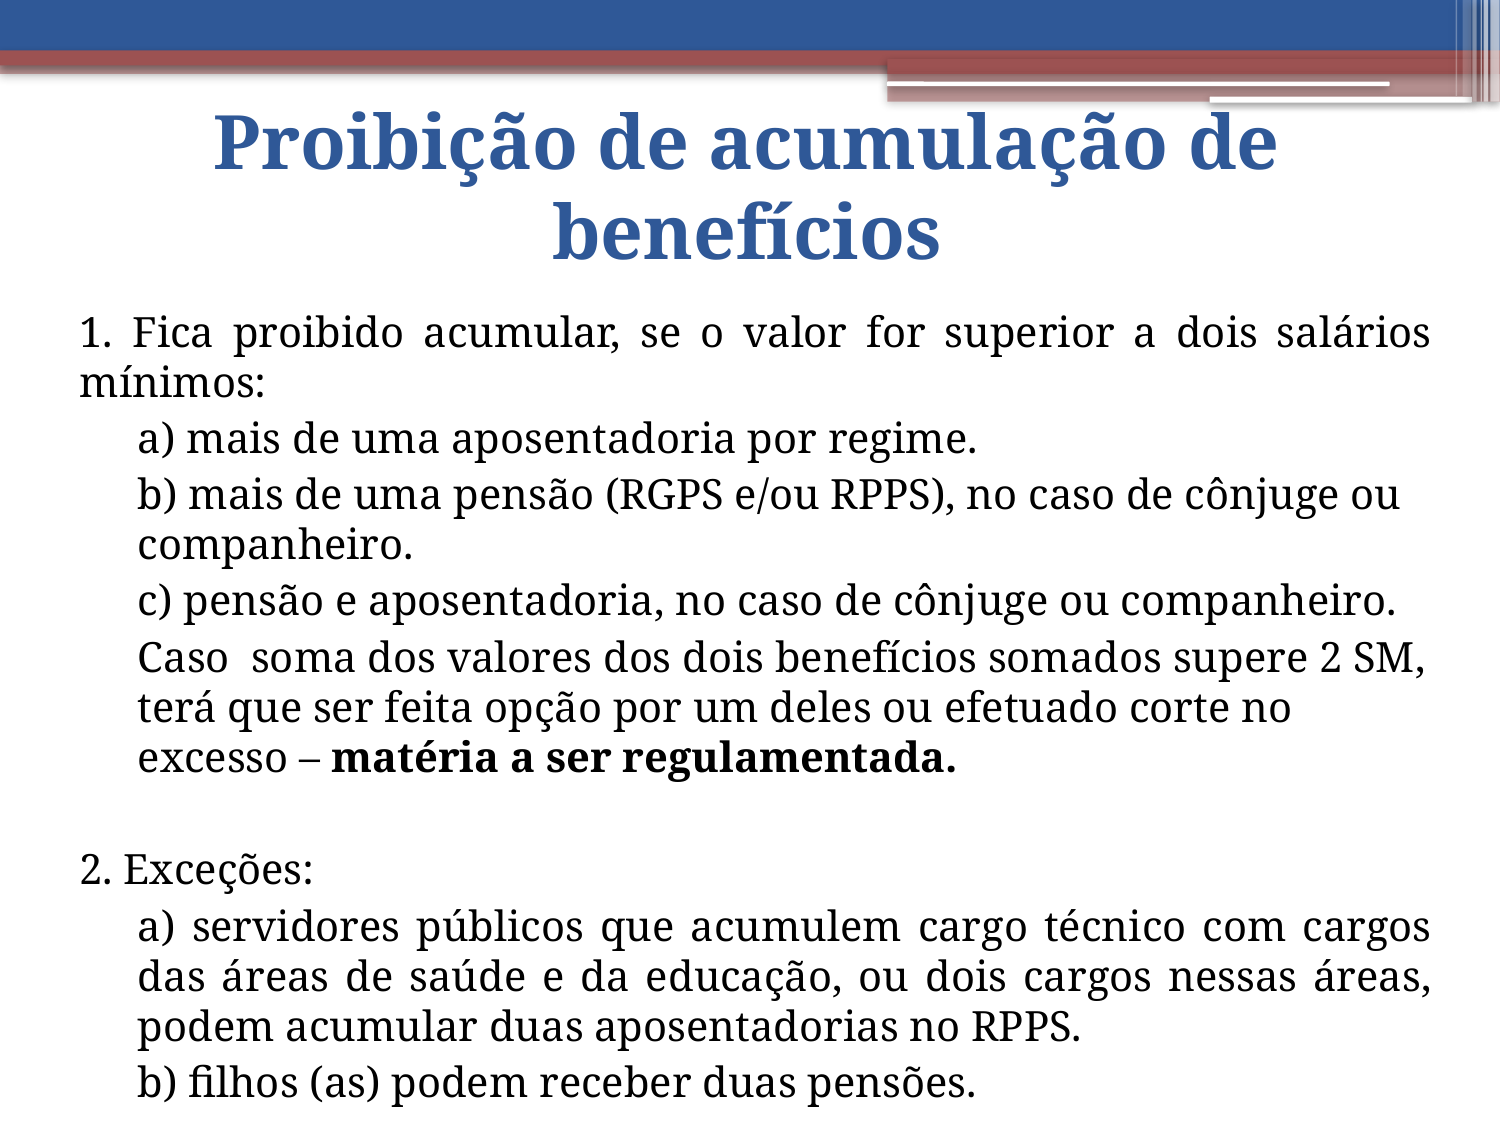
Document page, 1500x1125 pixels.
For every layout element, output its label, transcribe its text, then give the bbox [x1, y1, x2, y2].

list 1. Fica proibido acumular, se o valor for superior a dois salários mínimos: a) mais de uma aposentadoria por regime. b) mais de uma pensão (RGPS e/ou RPPS), no caso de cônjuge ou companheiro. c) pensão e aposentadoria, no caso de cônjuge ou companheiro. Caso soma dos valores dos dois benefícios somados supere 2 SM, terá que ser feita opção por um deles ou efetuado corte no excesso – matéria a ser regulamentada. 2. Exceções: a) servidores públicos que acumulem cargo técnico com cargos das áreas de saúde e da educação, ou dois cargos nessas áreas, podem acumular duas aposentadorias no RPPS. b) filhos (as) podem receber duas pensões. [64, 297, 1447, 1125]
title Proibição de acumulação de benefícios [100, 113, 1395, 256]
